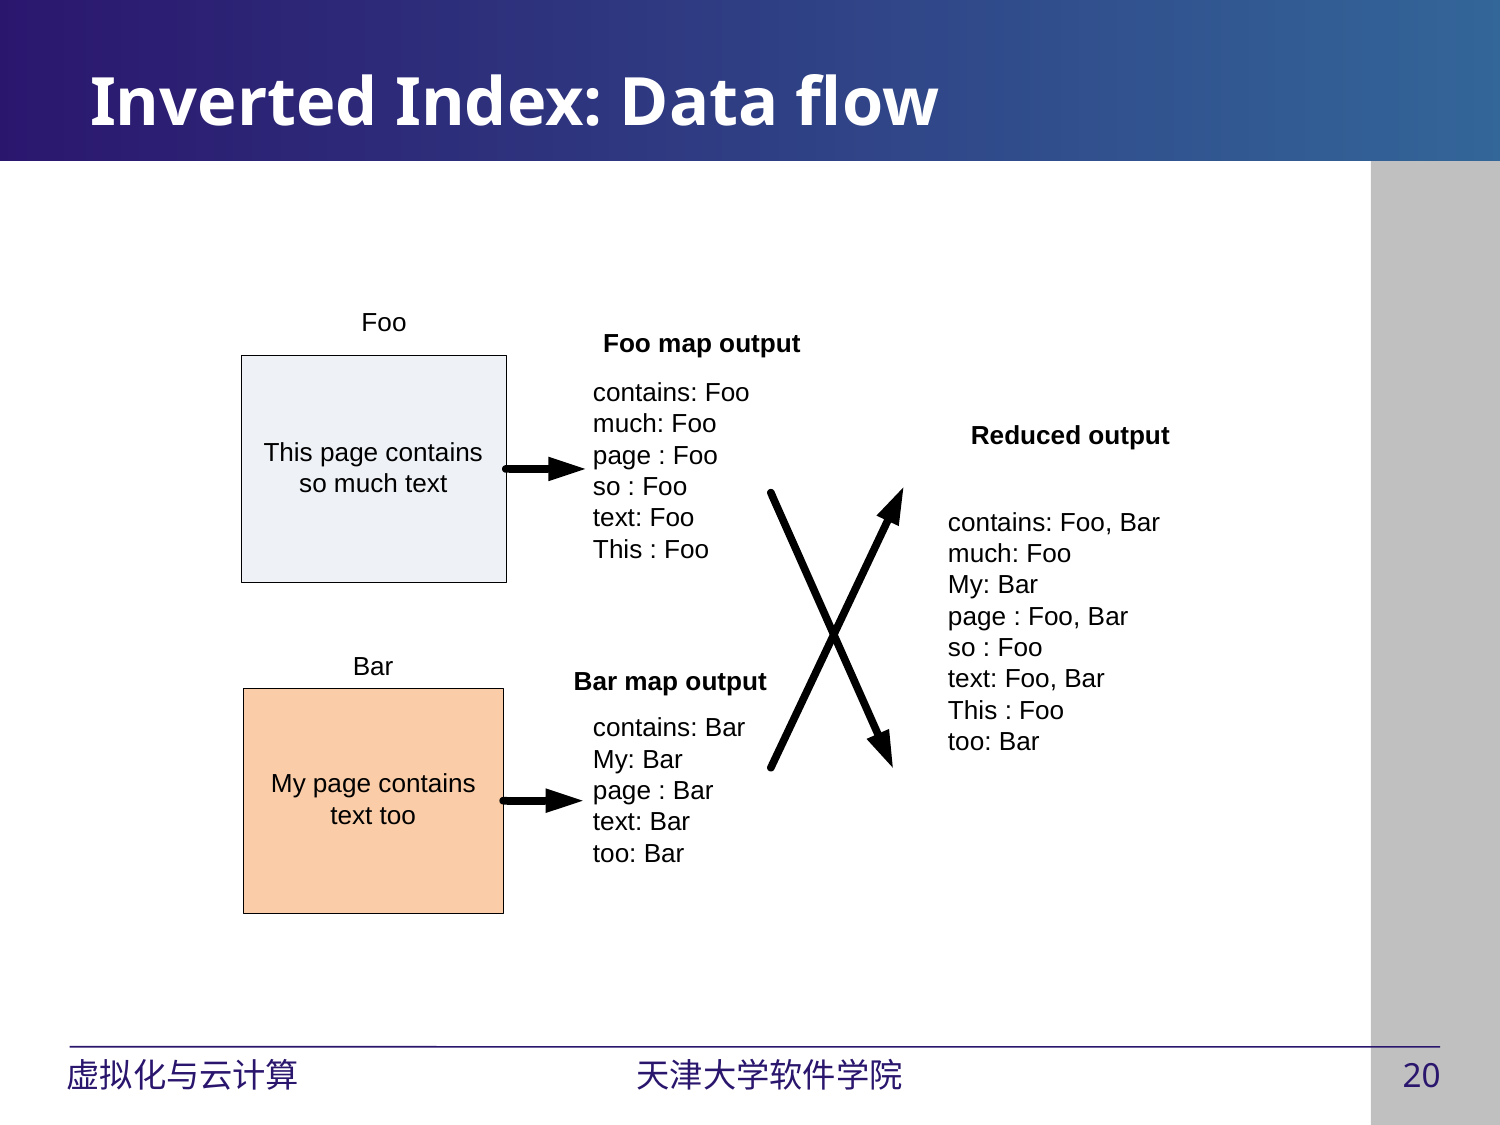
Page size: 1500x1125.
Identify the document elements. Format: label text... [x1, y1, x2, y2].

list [238, 298, 1263, 957]
title Inverted Index: Data flow [74, 52, 1088, 145]
